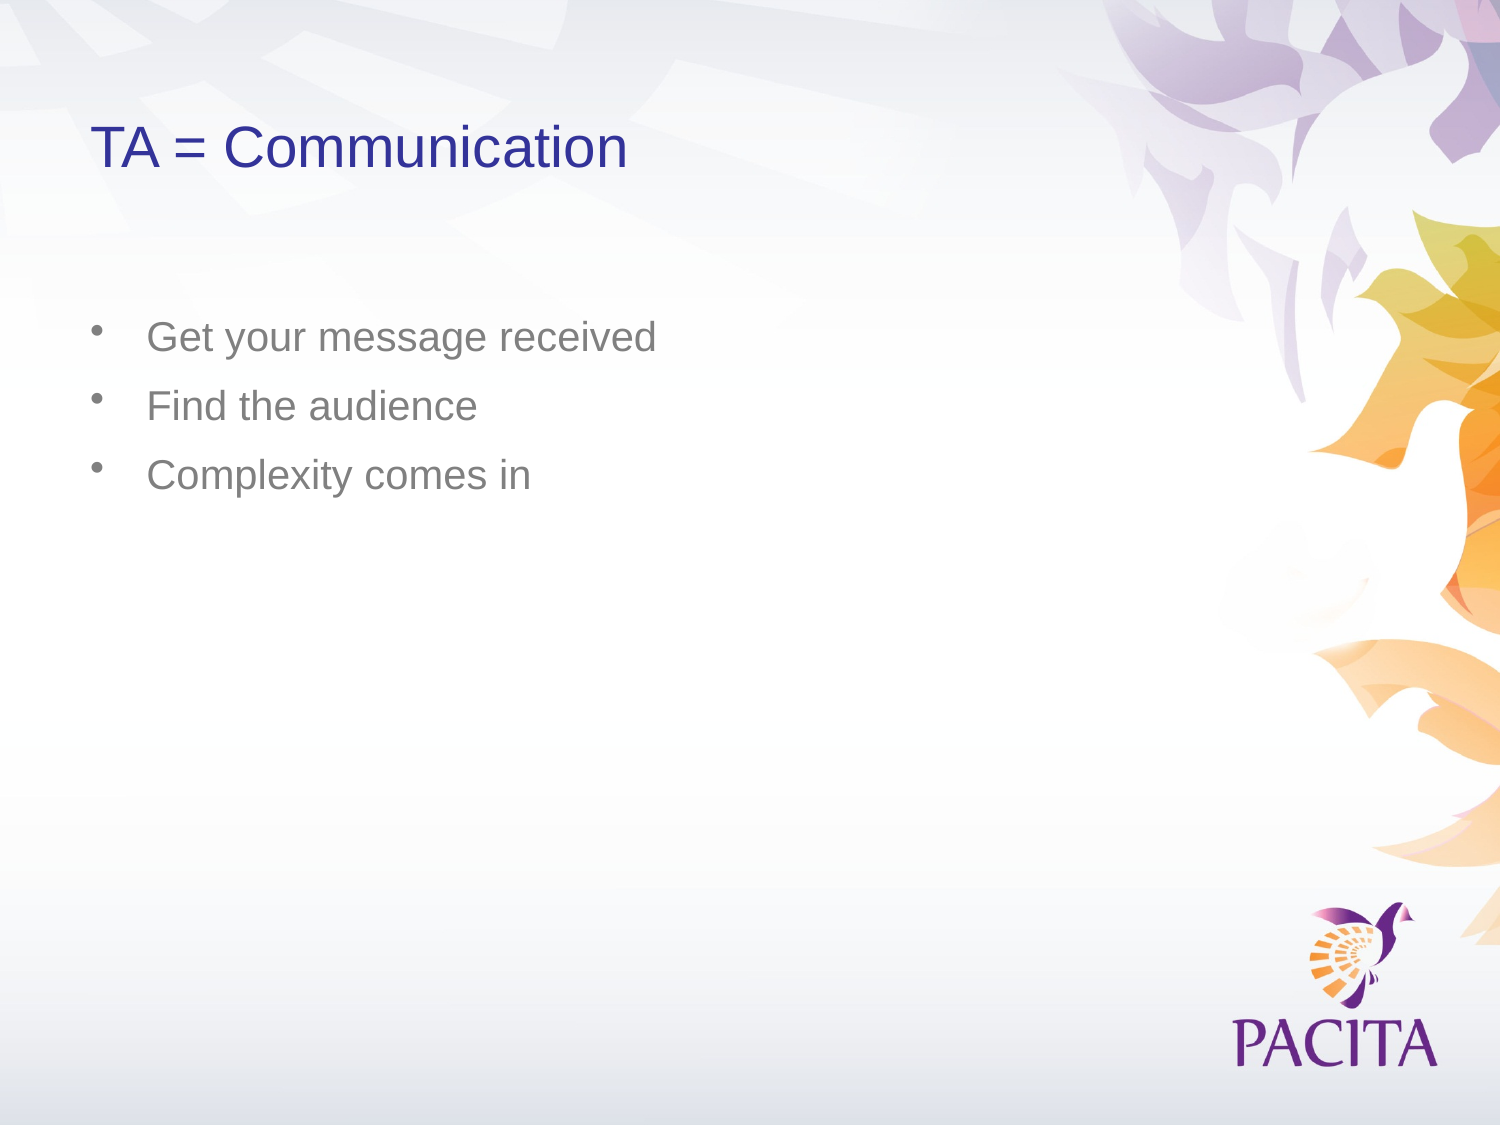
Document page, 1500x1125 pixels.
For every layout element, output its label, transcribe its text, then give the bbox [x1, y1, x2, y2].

list Get your message received Find the audience Complexity comes in [75, 302, 1427, 946]
picture [0, 0, 1500, 1125]
title TA = Communication [75, 101, 1425, 290]
